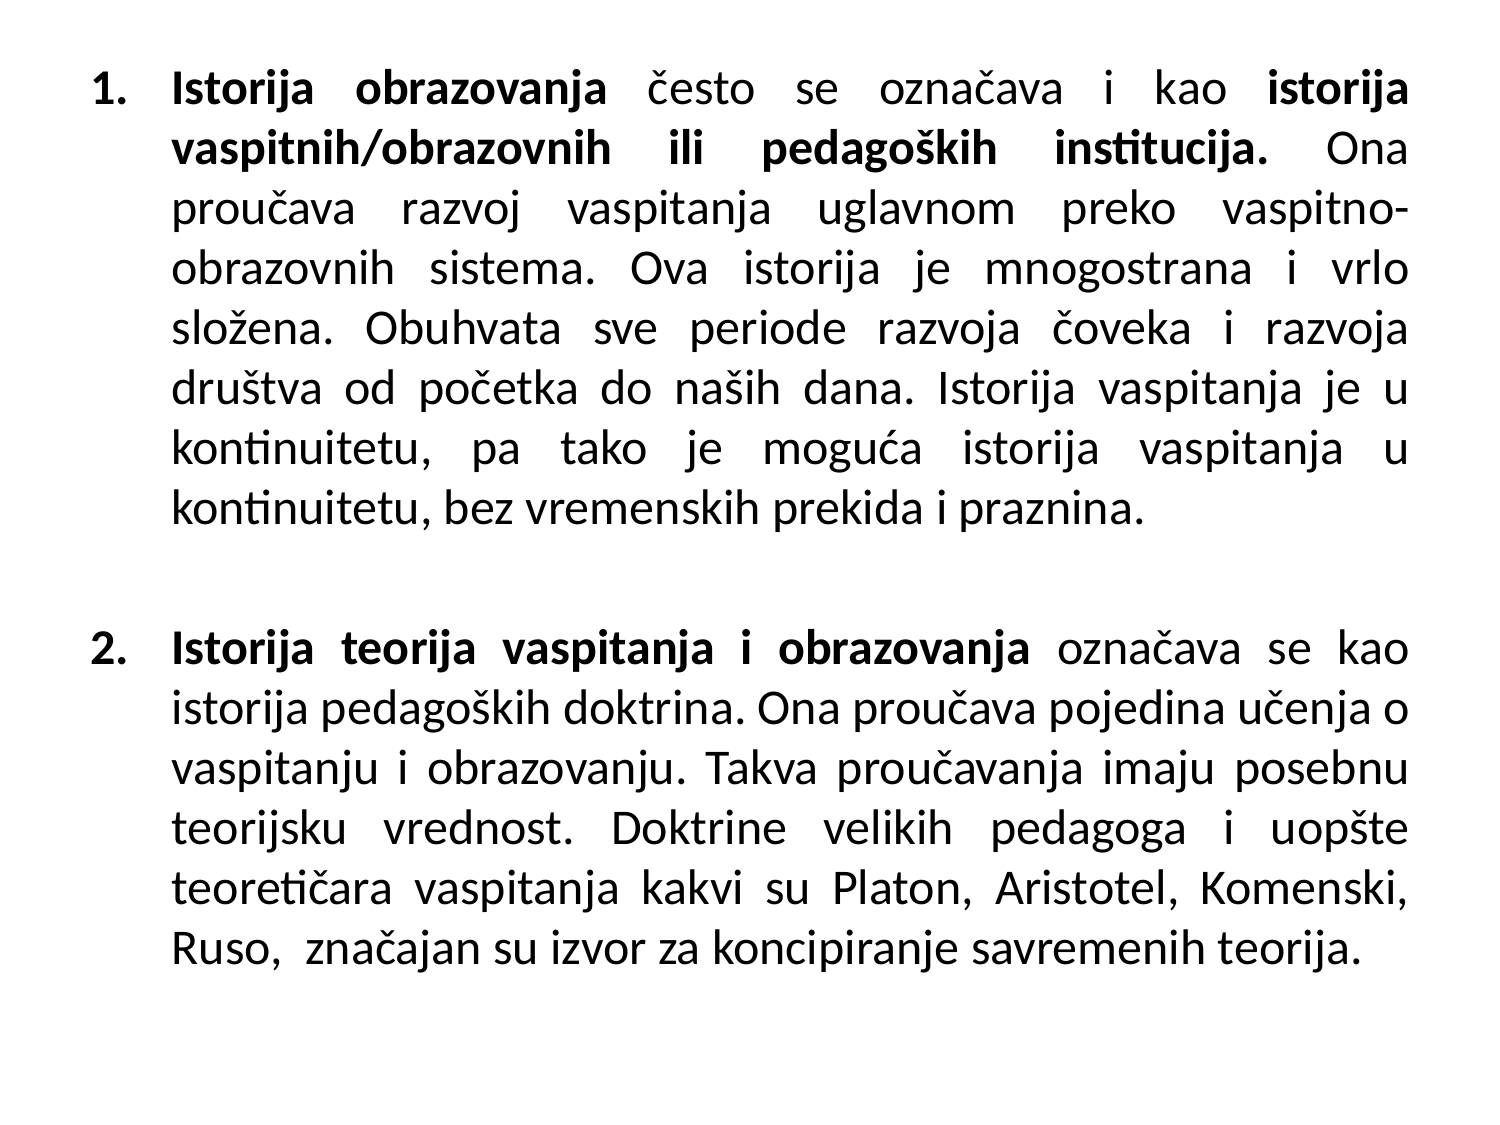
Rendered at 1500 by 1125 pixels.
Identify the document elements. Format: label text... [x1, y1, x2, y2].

list Istorija obrazovanja često se označava i kao istorija vaspitnih/obrazovnih ili pedagoških institucija. Ona proučava razvoj vaspitanja uglavnom preko vaspitno-obrazovnih sistema. Ova istorija je mnogostrana i vrlo složena. Obuhvata sve periode razvoja čoveka i razvoja društva od početka do naših dana. Istorija vaspitanja je u kontinuitetu, pa tako je moguća istorija vaspitanja u kontinuitetu, bez vremenskih prekida i praznina. Istorija teorija vaspitanja i obrazovanja označava se kao istorija pedagoških doktrina. Ona proučava pojedina učenja o vaspitanju i obrazovanju. Takva proučavanja imaju posebnu teorijsku vrednost. Doktrine velikih pedagoga i uopšte teoretičara vaspitanja kakvi su Platon, Aristotel, Komenski, Ruso, značajan su izvor za koncipiranje savremenih teorija. [75, 46, 1425, 1005]
